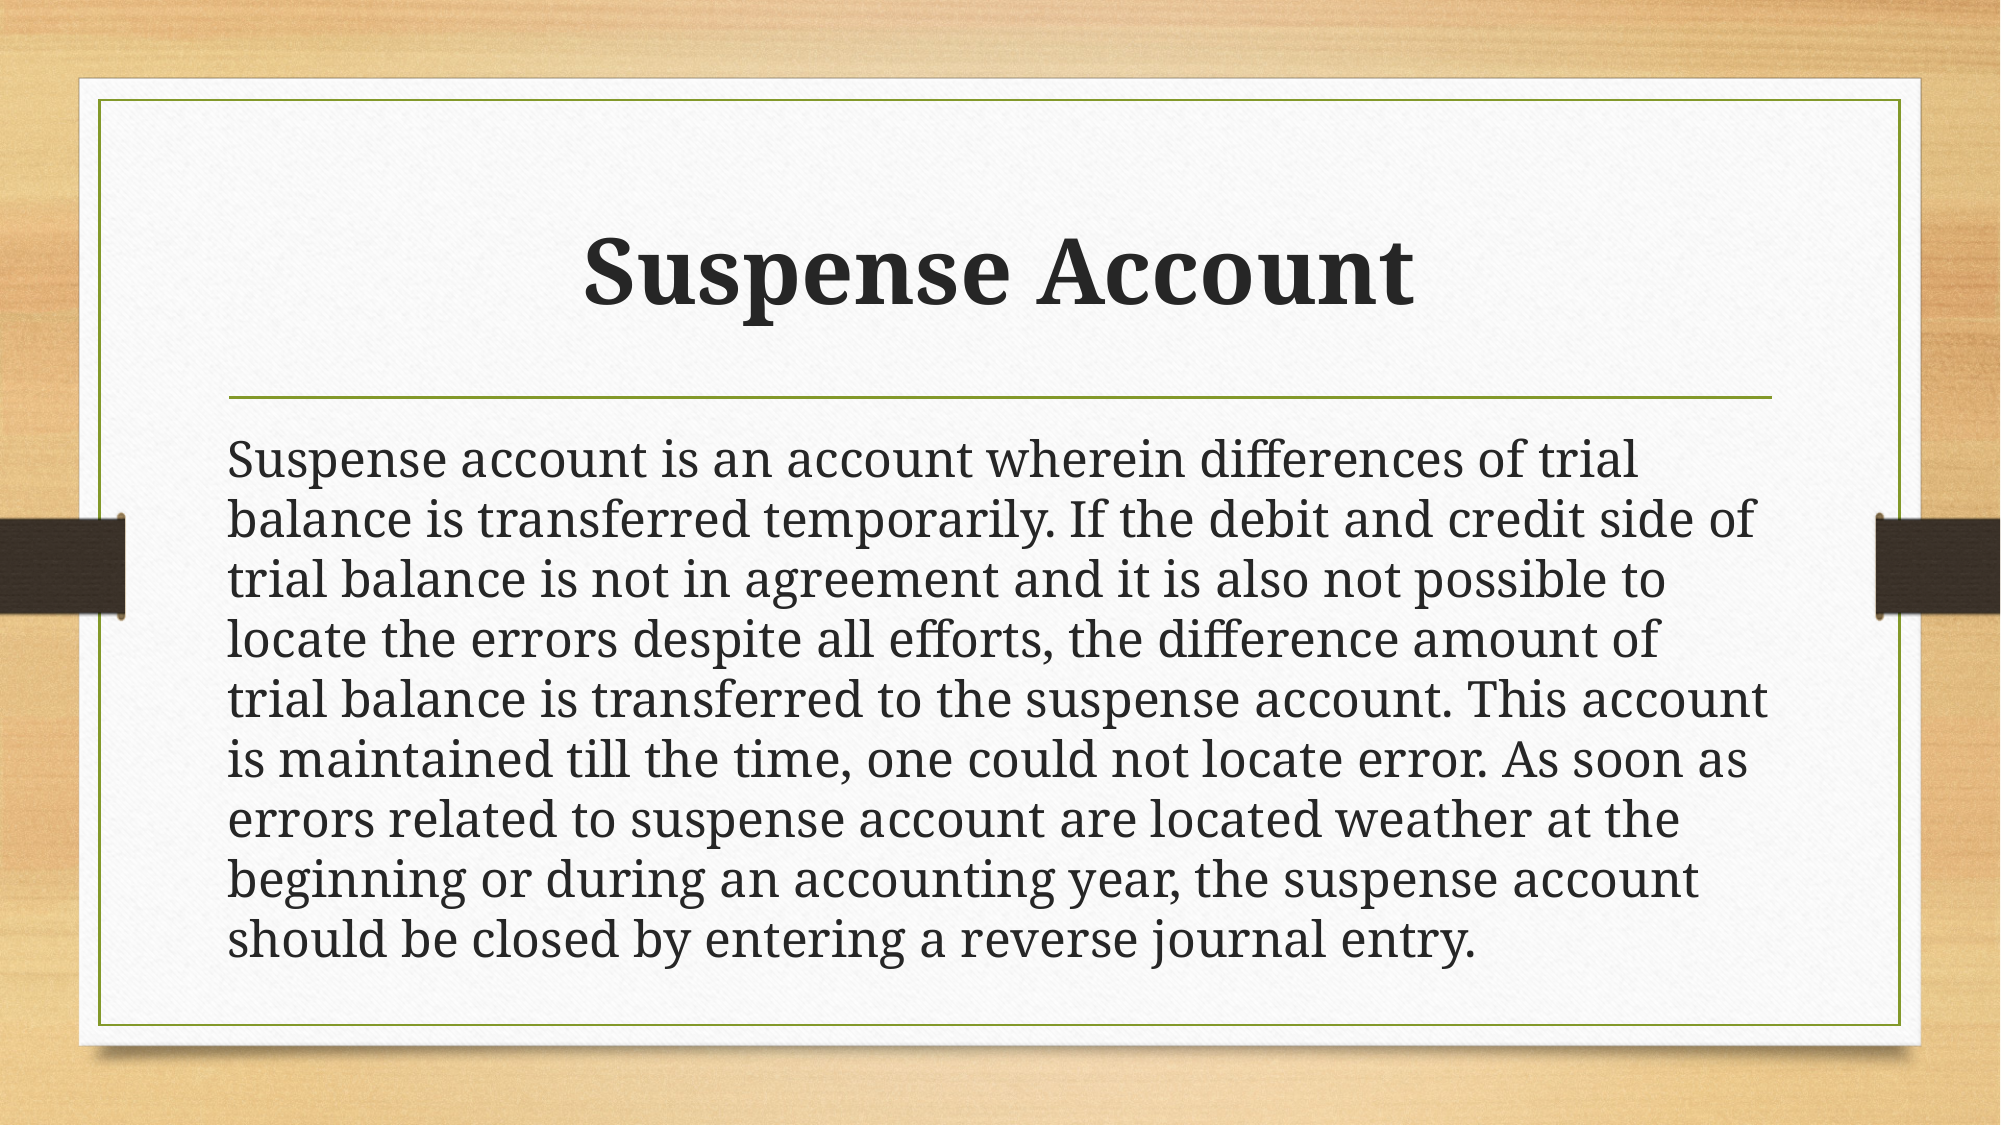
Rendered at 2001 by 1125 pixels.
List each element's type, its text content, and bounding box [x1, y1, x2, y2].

list Suspense account is an account wherein differences of trial balance is transferred temporarily. If the debit and credit side of trial balance is not in agreement and it is also not possible to locate the errors despite all efforts, the difference amount of trial balance is transferred to the suspense account. This account is maintained till the time, one could not locate error. As soon as errors related to suspense account are located weather at the beginning or during an accounting year, the suspense account should be closed by entering a reverse journal entry. [212, 419, 1788, 964]
picture [0, 0, 2001, 1125]
title Suspense Account [212, 161, 1788, 375]
